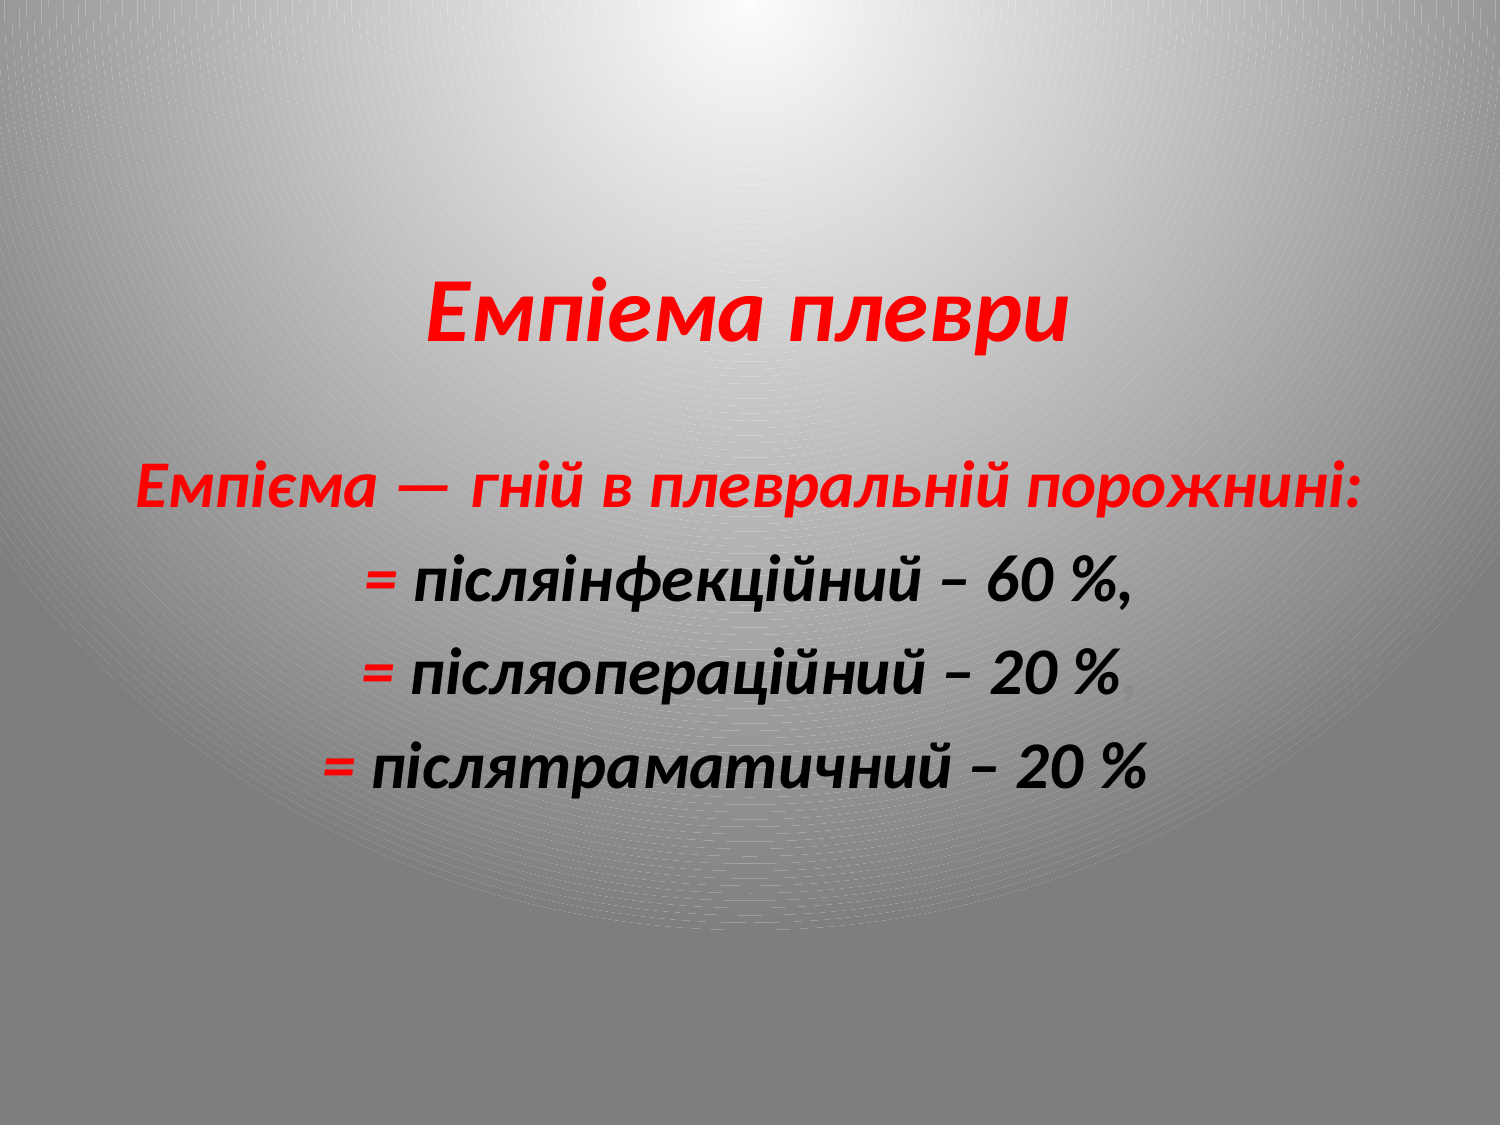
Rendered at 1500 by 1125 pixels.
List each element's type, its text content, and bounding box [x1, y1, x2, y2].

title Емпіема плеври [152, 210, 1346, 399]
subtitle Емпієма — гній в плевральній порожнині: = післяінфекційний – 60 %, = післяопераційний – 20 %, = післятраматичний – 20 % [46, 433, 1454, 844]
